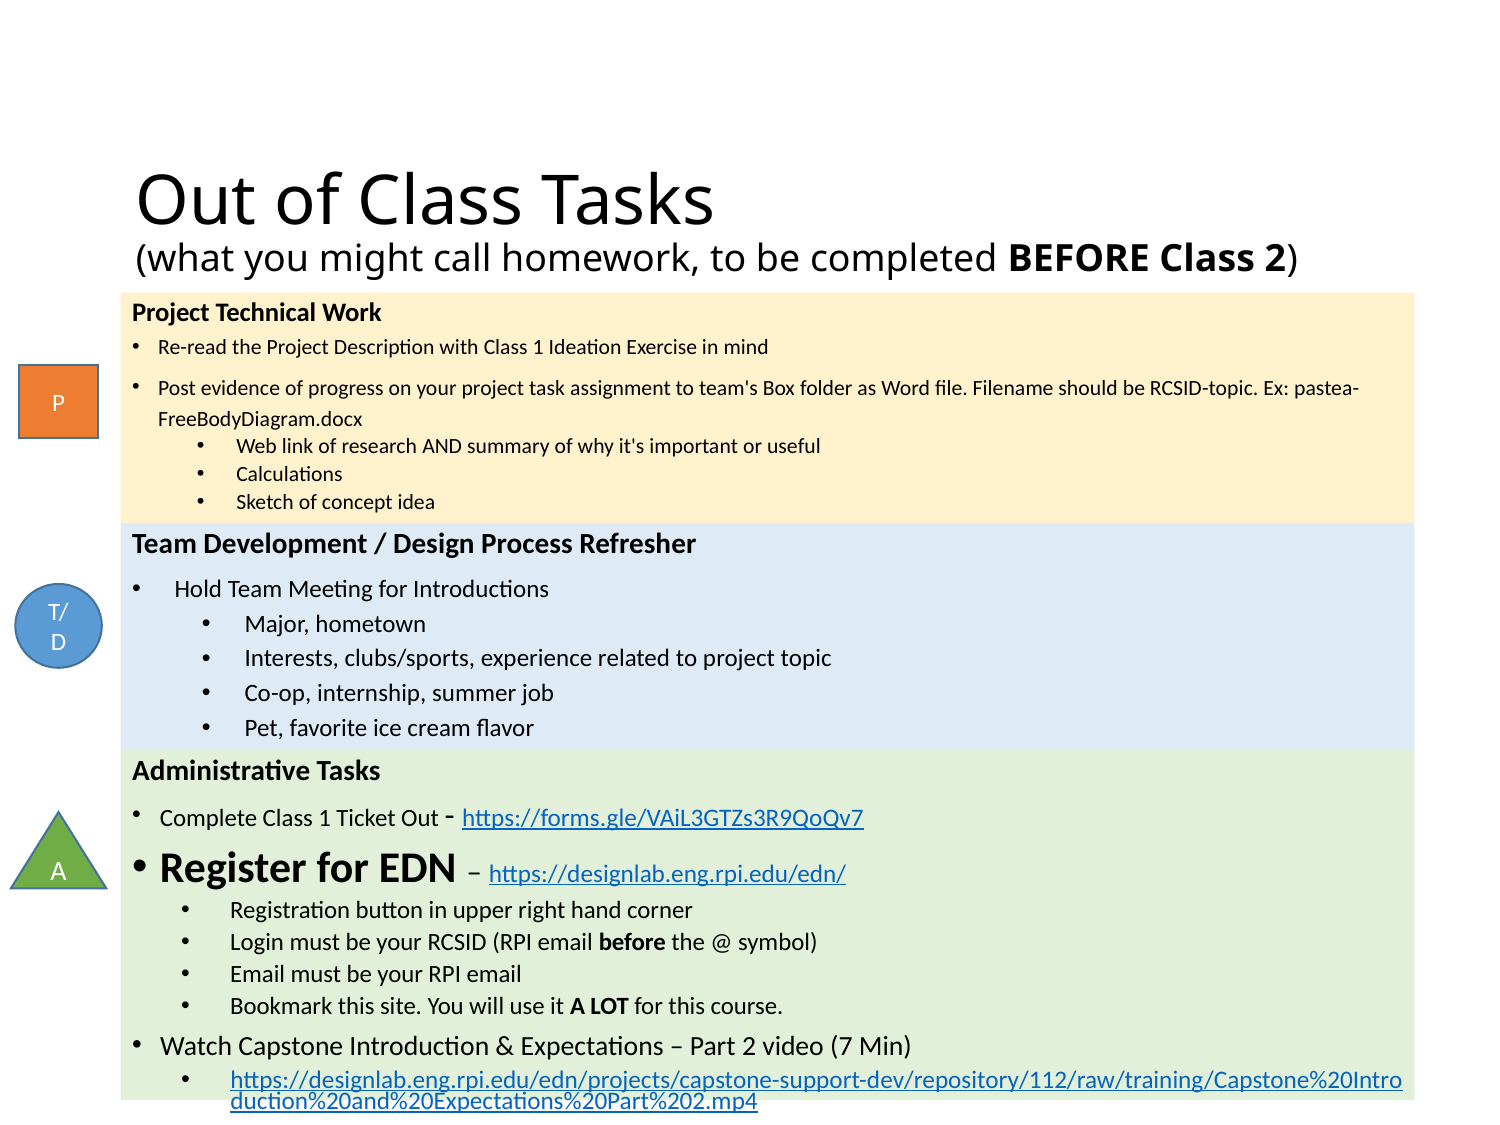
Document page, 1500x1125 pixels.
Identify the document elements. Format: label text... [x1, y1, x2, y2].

text_box A [9, 810, 109, 890]
text_box Project Technical Work Re-read the Project Description with Class 1 Ideation Exercise in mind Post evidence of progress on your project task assignment to team's Box folder as Word file. Filename should be RCSID-topic. Ex: pastea-FreeBodyDiagram.docx Web link of research AND summary of why it's important or useful Calculations Sketch of concept idea [120, 292, 1415, 523]
text_box T/D [14, 582, 103, 669]
text_box P [18, 364, 99, 439]
title Out of Class Tasks (what you might call homework, to be completed BEFORE Class 2) [120, 150, 1415, 292]
text_box Team Development / Design Process Refresher Hold Team Meeting for Introductions Major, hometown Interests, clubs/sports, experience related to project topic Co-op, internship, summer job Pet, favorite ice cream flavor [120, 523, 1415, 750]
text_box Administrative Tasks Complete Class 1 Ticket Out - https://forms.gle/VAiL3GTZs3R9QoQv7 Register for EDN – https://designlab.eng.rpi.edu/edn/ Registration button in upper right hand corner Login must be your RCSID (RPI email before the @ symbol) Email must be your RPI email Bookmark this site. You will use it A LOT for this course. Watch Capstone Introduction & Expectations – Part 2 video (7 Min) https://designlab.eng.rpi.edu/edn/projects/capstone-support-dev/repository/112/raw/training/Capstone%20Introduction%20and%20Expectations%20Part%202.mp4 [120, 750, 1415, 1100]
